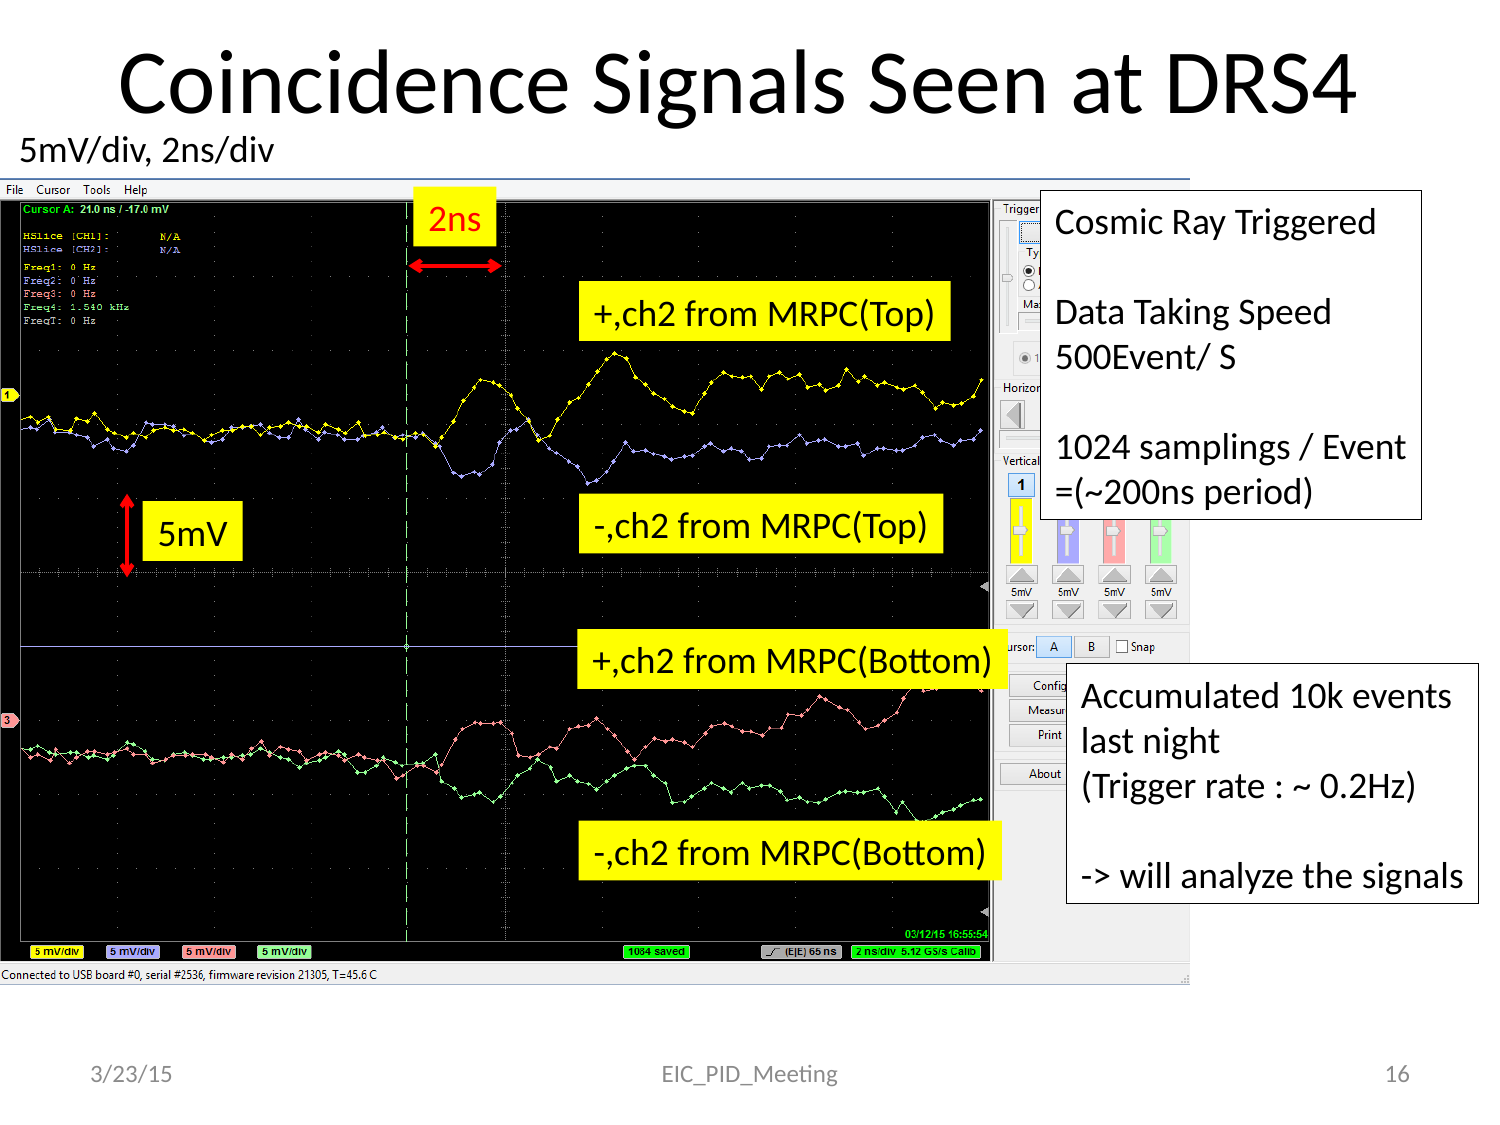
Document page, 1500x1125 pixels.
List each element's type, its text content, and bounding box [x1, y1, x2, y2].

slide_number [75, 1042, 425, 1103]
title Coincidence Signals Seen at DRS4 [75, 0, 1425, 154]
picture [0, 178, 1190, 986]
footer EIC_PID_Meeting [512, 1042, 988, 1103]
slide_number 16 [1074, 1042, 1425, 1103]
text_box 5mV/div, 2ns/div [3, 117, 290, 176]
text_box Accumulated 10k events last night (Trigger rate : ~ 0.2Hz) -> will analyze the signals [1194, 663, 1479, 904]
text_box Cosmic Ray Triggered Data Taking Speed 500Event/ S 1024 samplings / Event =(~200ns period) [1194, 190, 1422, 520]
